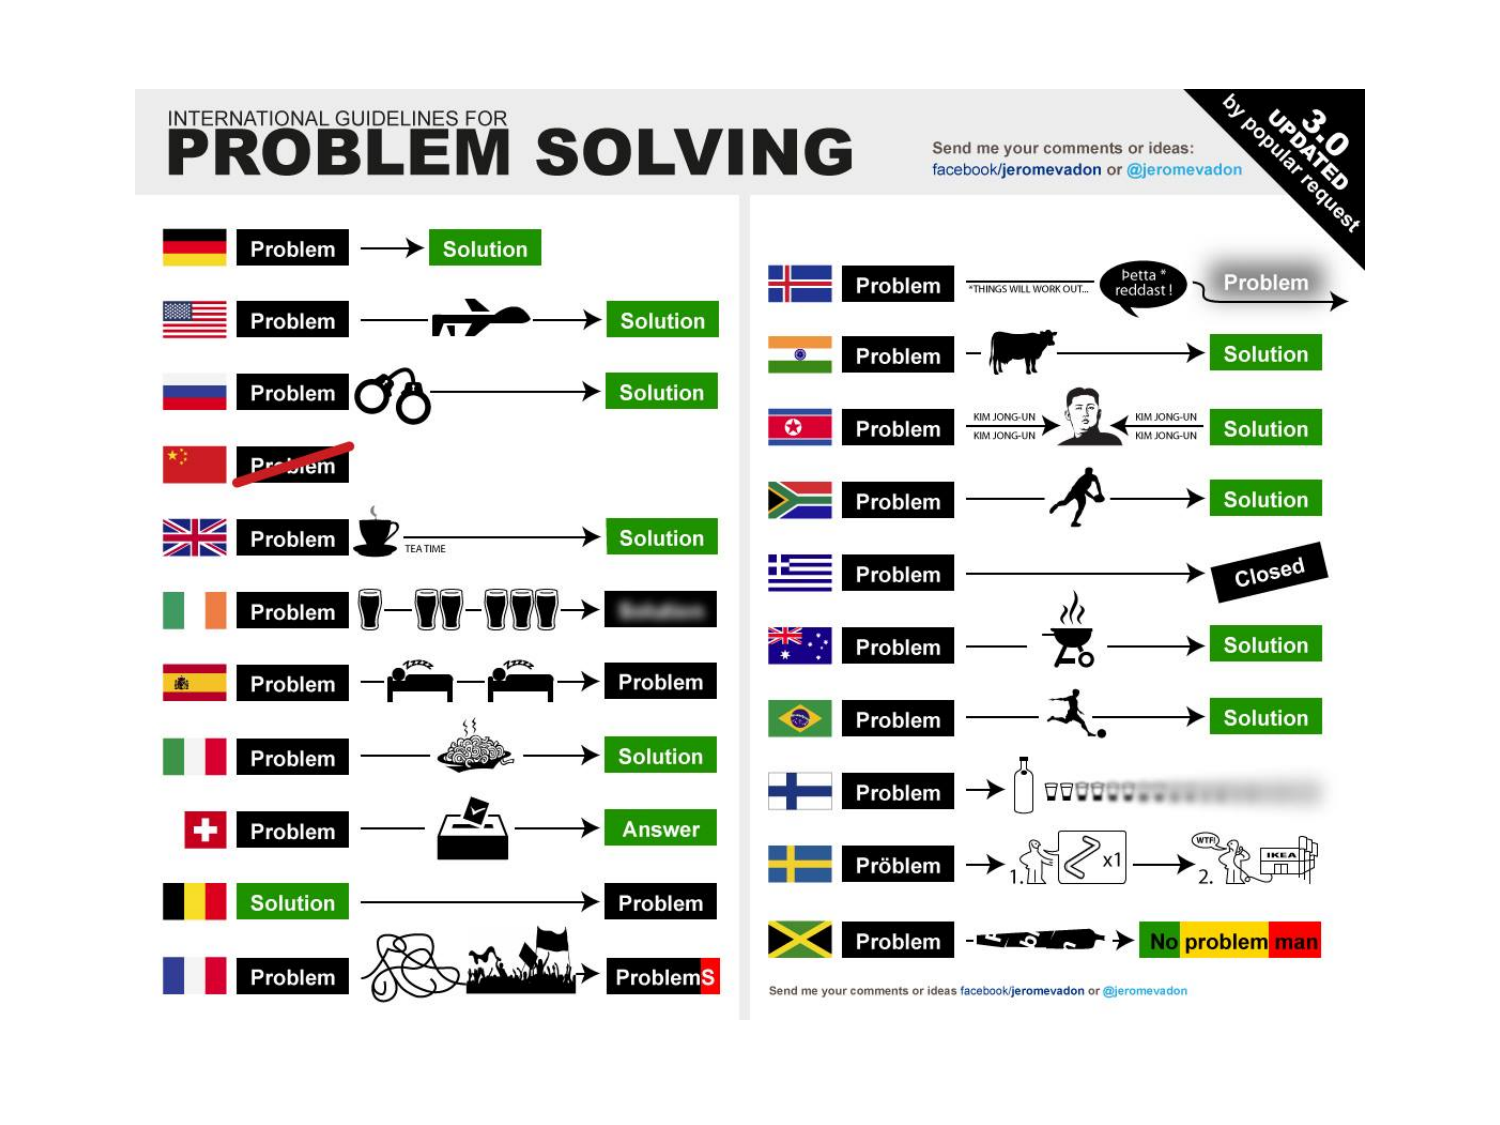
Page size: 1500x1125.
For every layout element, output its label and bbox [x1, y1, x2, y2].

list [135, 89, 1365, 1020]
